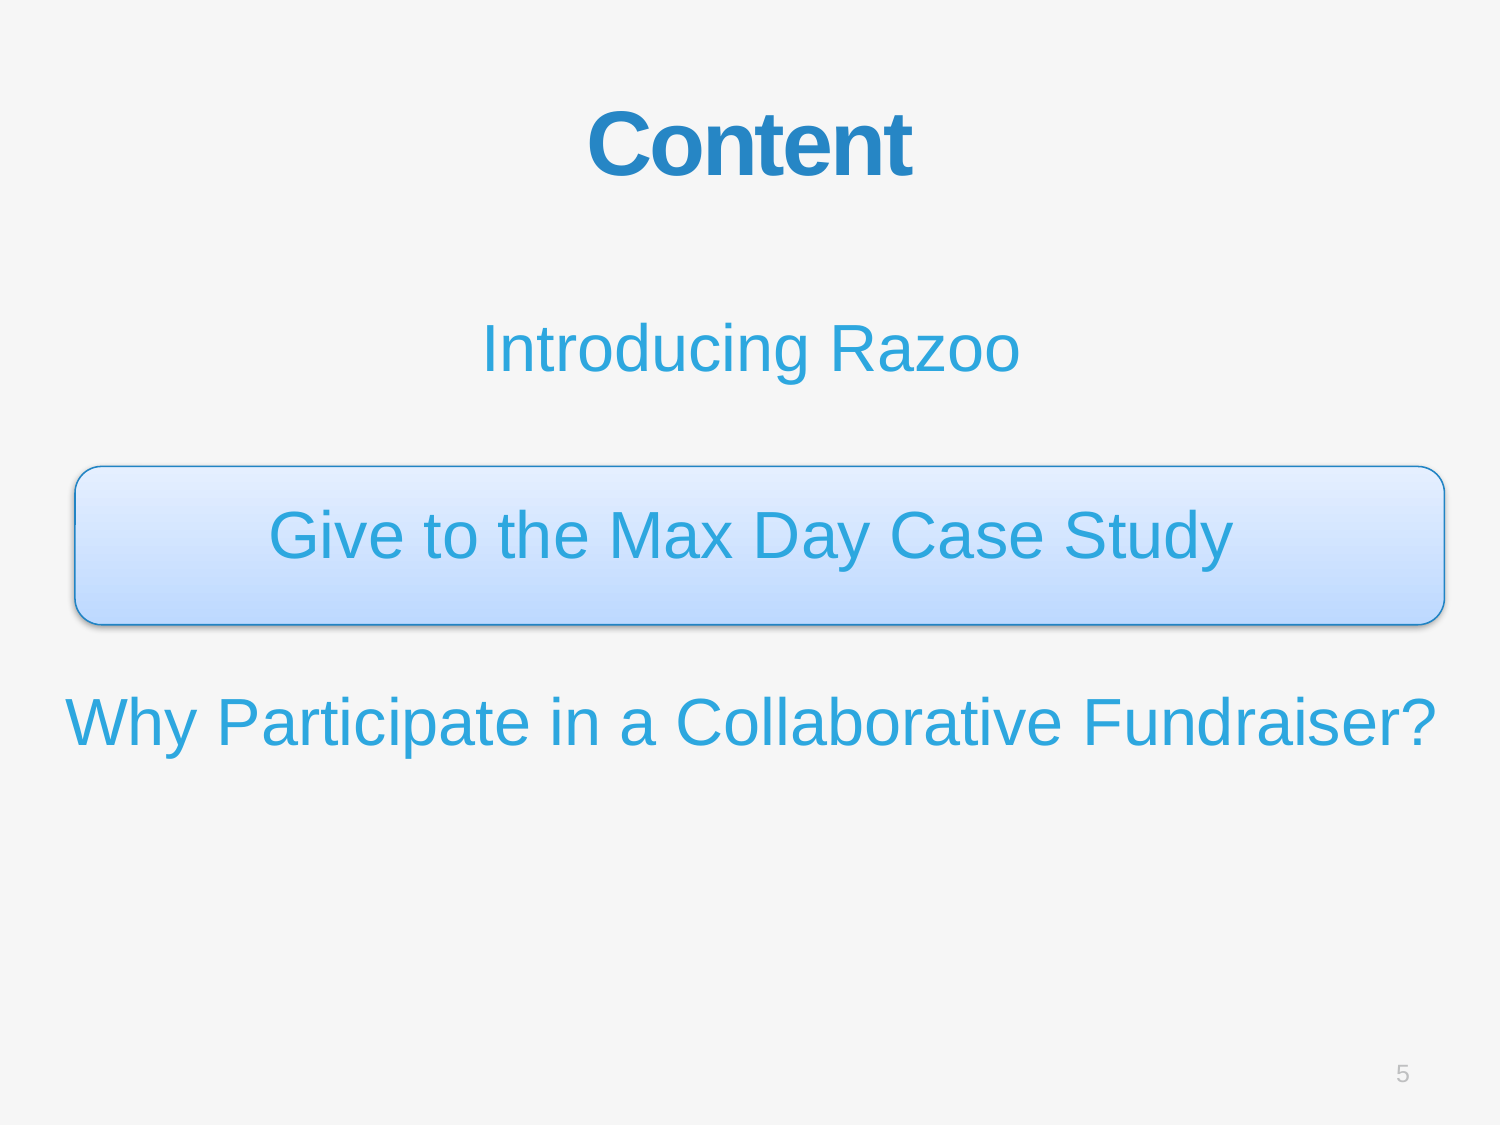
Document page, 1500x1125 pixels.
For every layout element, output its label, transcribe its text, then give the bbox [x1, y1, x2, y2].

text_box Content [74, 45, 1425, 233]
text_box Introducing Razoo Give to the Max Day Case Study Why Participate in a Collaborative Fundraiser? [30, 297, 1474, 976]
slide_number 5 [1074, 1042, 1425, 1103]
